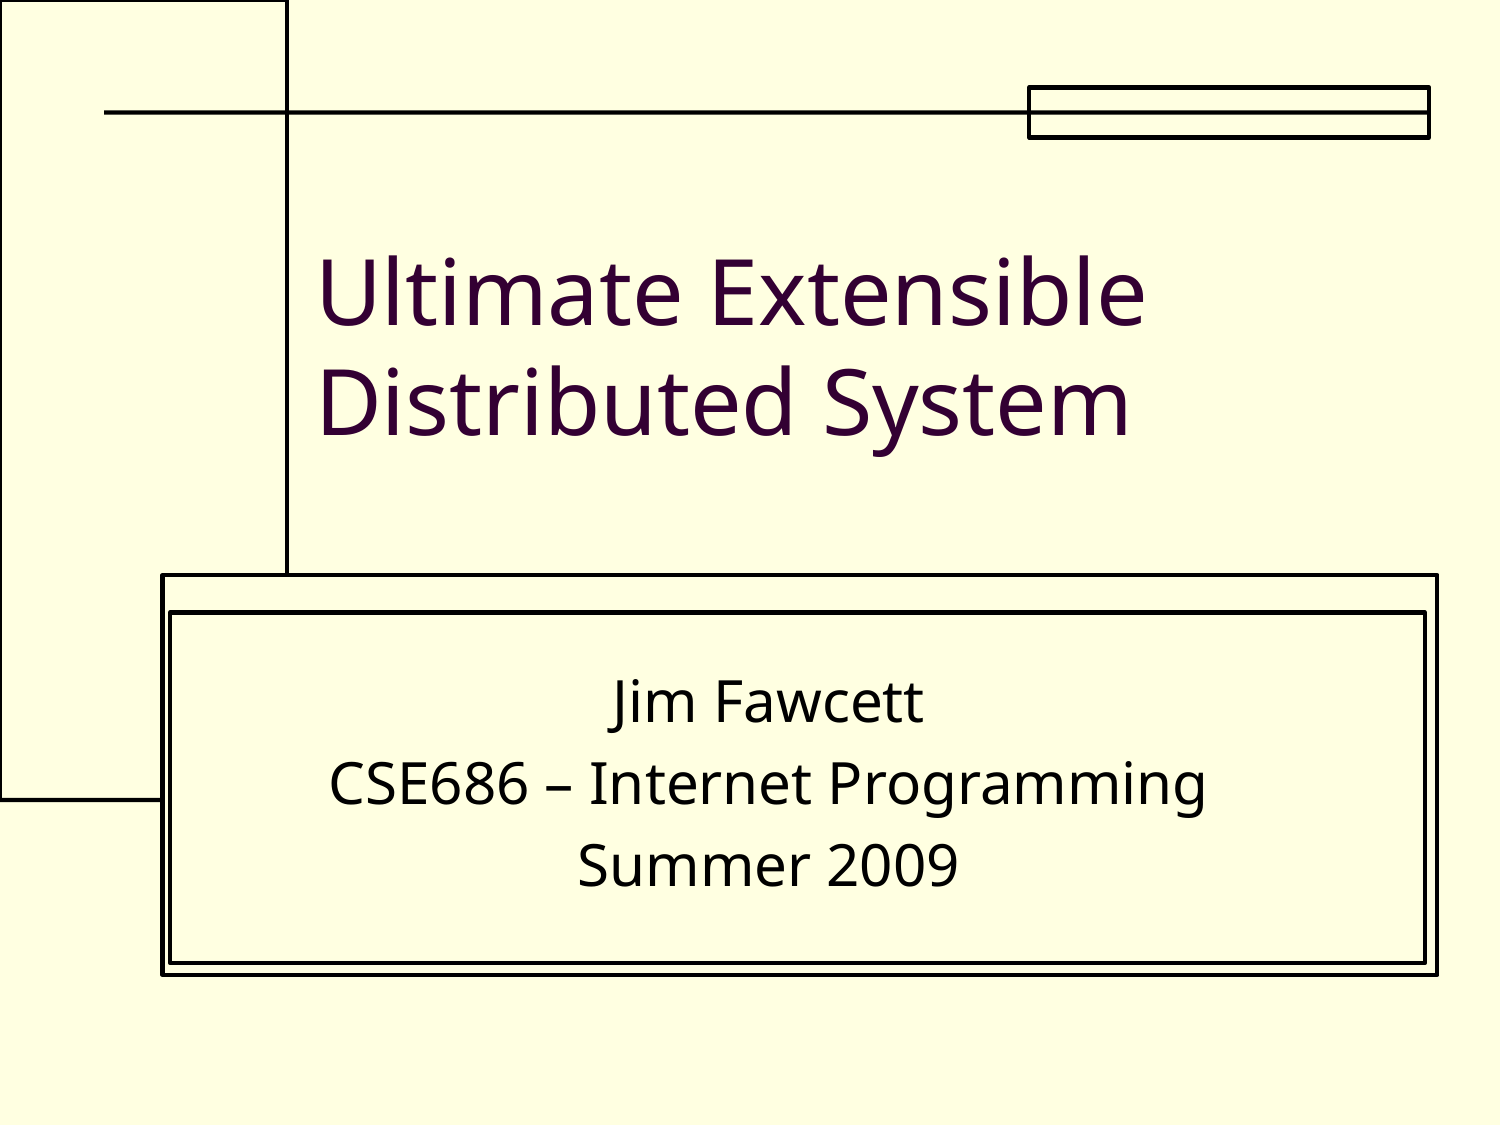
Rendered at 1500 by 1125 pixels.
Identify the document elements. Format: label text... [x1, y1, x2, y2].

title Ultimate Extensible Distributed System [300, 174, 1450, 513]
subtitle Jim Fawcett CSE686 – Internet Programming Summer 2009 [162, 637, 1375, 925]
